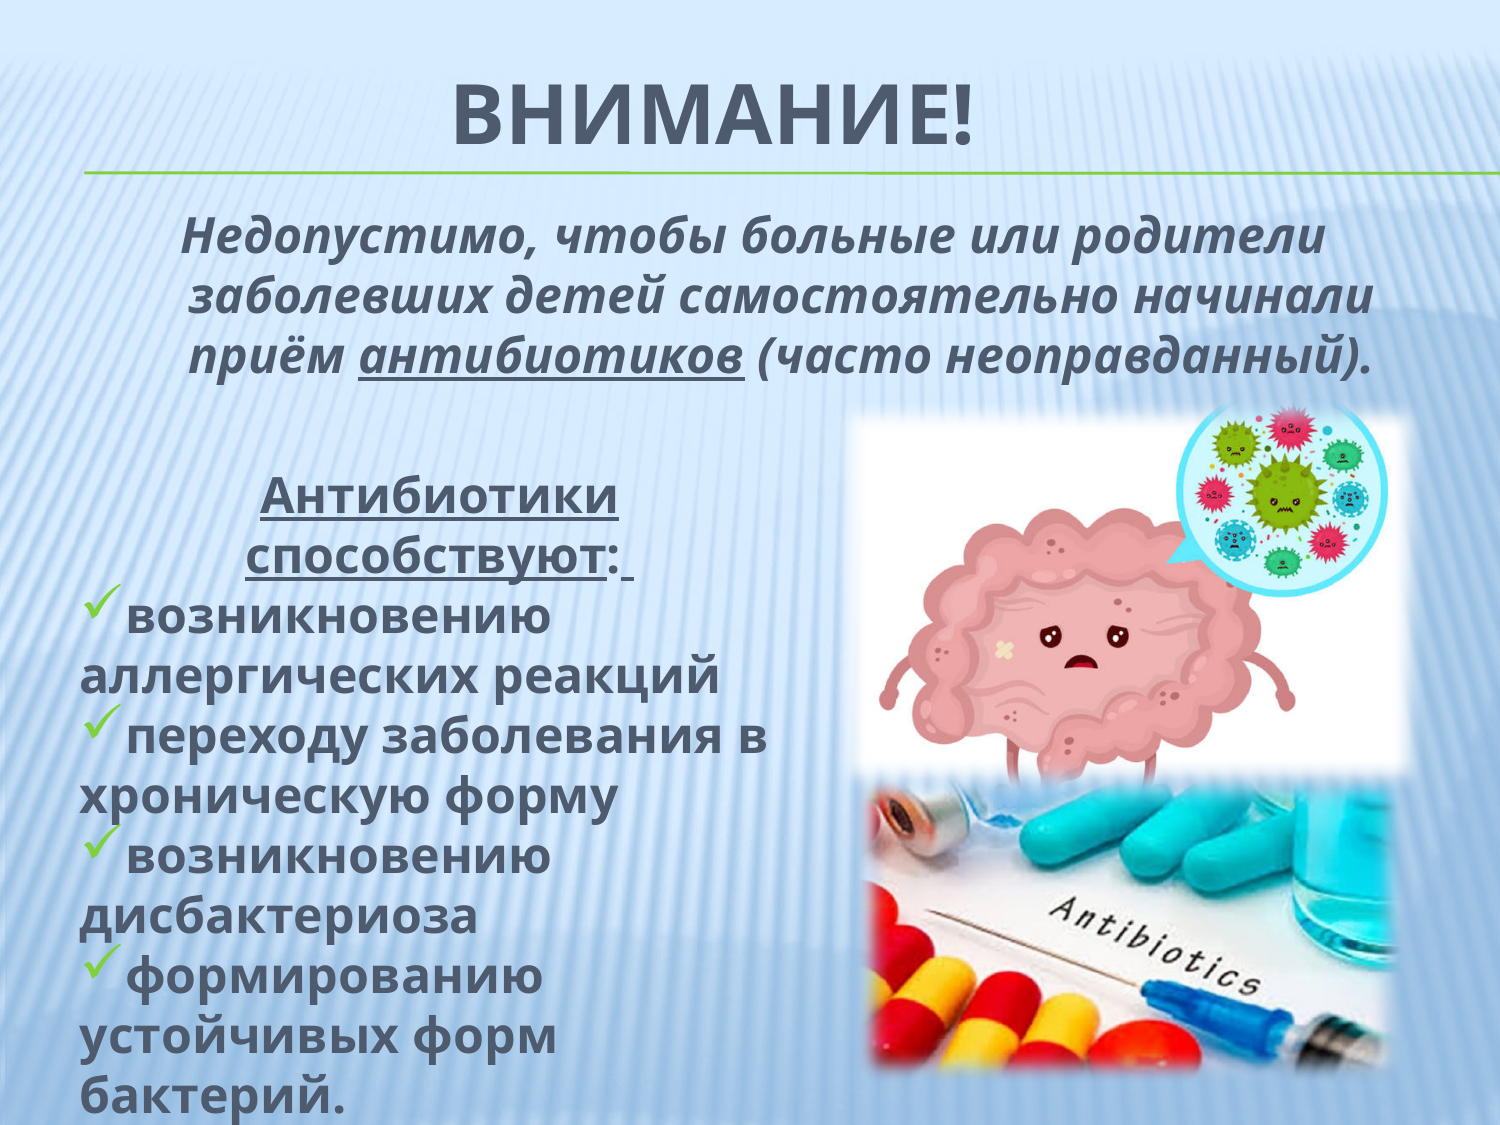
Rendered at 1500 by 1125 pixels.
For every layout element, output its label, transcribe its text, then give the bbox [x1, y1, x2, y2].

text_box Антибиотики способствуют: возникновению аллергических реакций переходу заболевания в хроническую форму возникновению дисбактериоза формированию устойчивых форм бактерий. [64, 456, 815, 1125]
picture [832, 396, 1428, 1083]
list Недопустимо, чтобы больные или родители заболевших детей самостоятельно начинали приём антибиотиков (часто неоправданный). [41, 196, 1467, 634]
title Внимание! [0, 42, 1425, 181]
